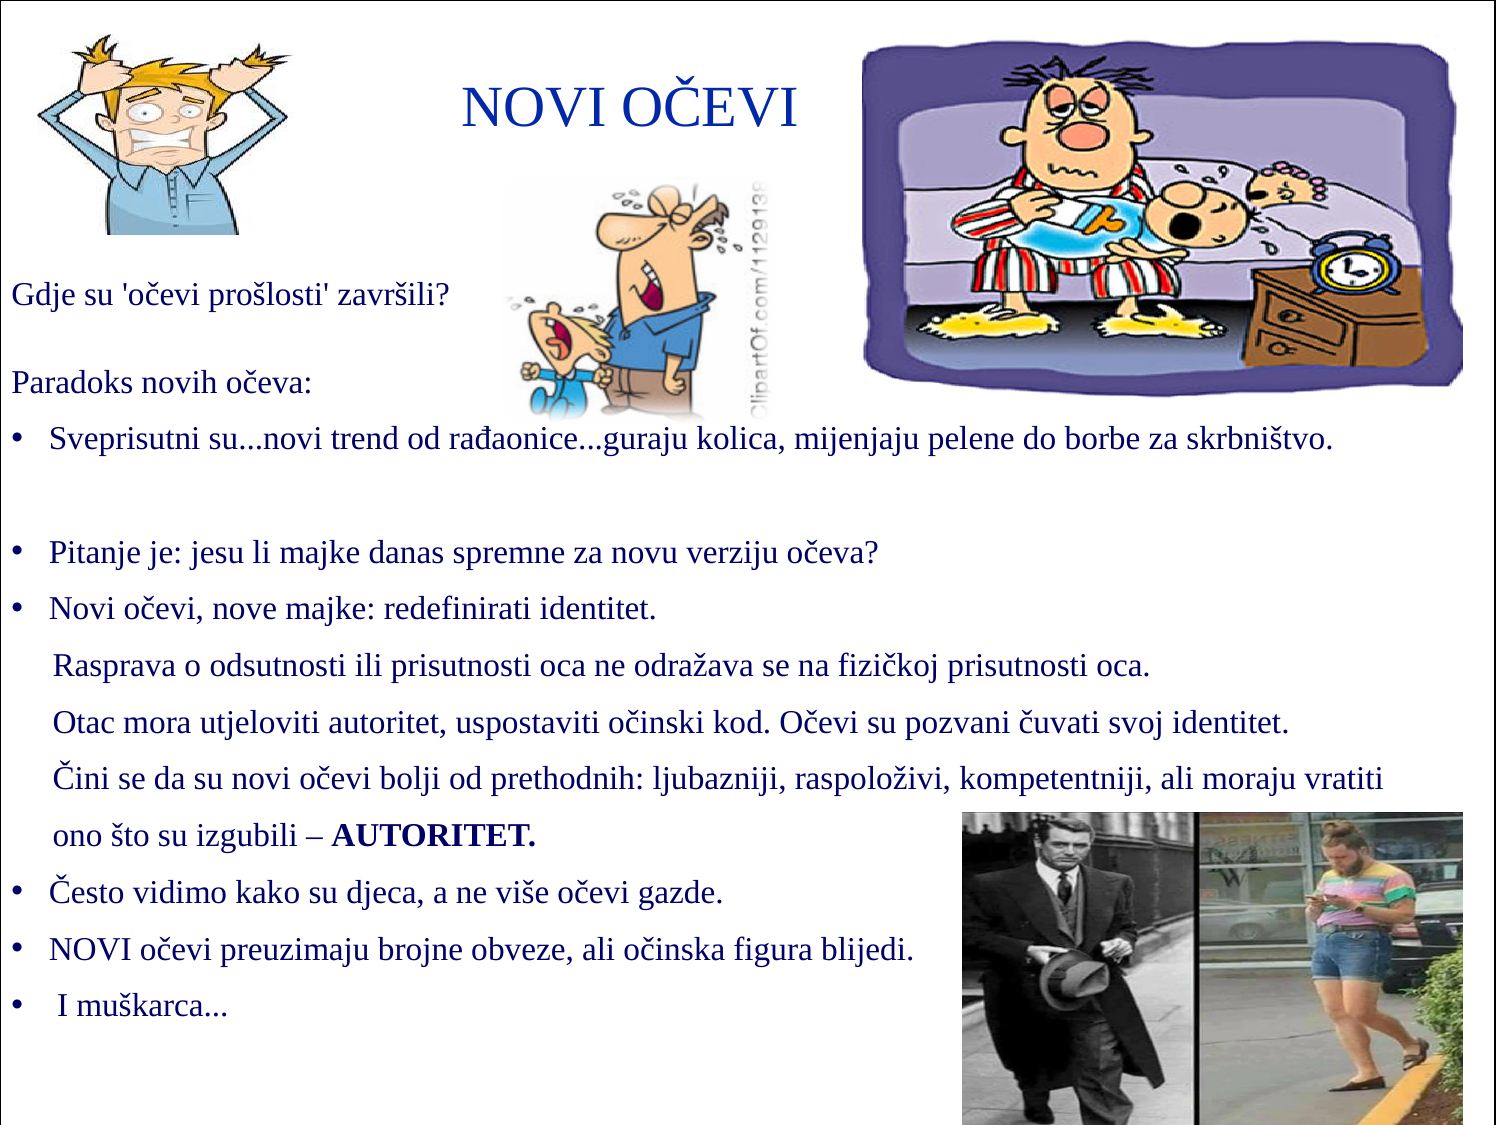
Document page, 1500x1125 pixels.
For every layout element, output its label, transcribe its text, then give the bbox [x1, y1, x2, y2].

picture [499, 174, 776, 426]
picture [962, 812, 1463, 1125]
picture [37, 34, 293, 235]
picture [862, 34, 1463, 401]
list NOVI OČEVI Gdje su 'očevi prošlosti' završili? Paradoks novih očeva: Sveprisutni su...novi trend od rađaonice...guraju kolica, mijenjaju pelene do borbe za skrbništvo. Pitanje je: jesu li majke danas spremne za novu verziju očeva? Novi očevi, nove majke: redefinirati identitet. Rasprava o odsutnosti ili prisutnosti oca ne odražava se na fizičkoj prisutnosti oca. Otac mora utjeloviti autoritet, uspostaviti očinski kod. Očevi su pozvani čuvati svoj identitet. Čini se da su novi očevi bolji od prethodnih: ljubazniji, raspoloživi, kompetentniji, ali moraju vratiti ono što su izgubili – AUTORITET. Često vidimo kako su djeca, a ne više očevi gazde. NOVI očevi preuzimaju brojne obveze, ali očinska figura blijedi. I muškarca... [0, 0, 1496, 1125]
